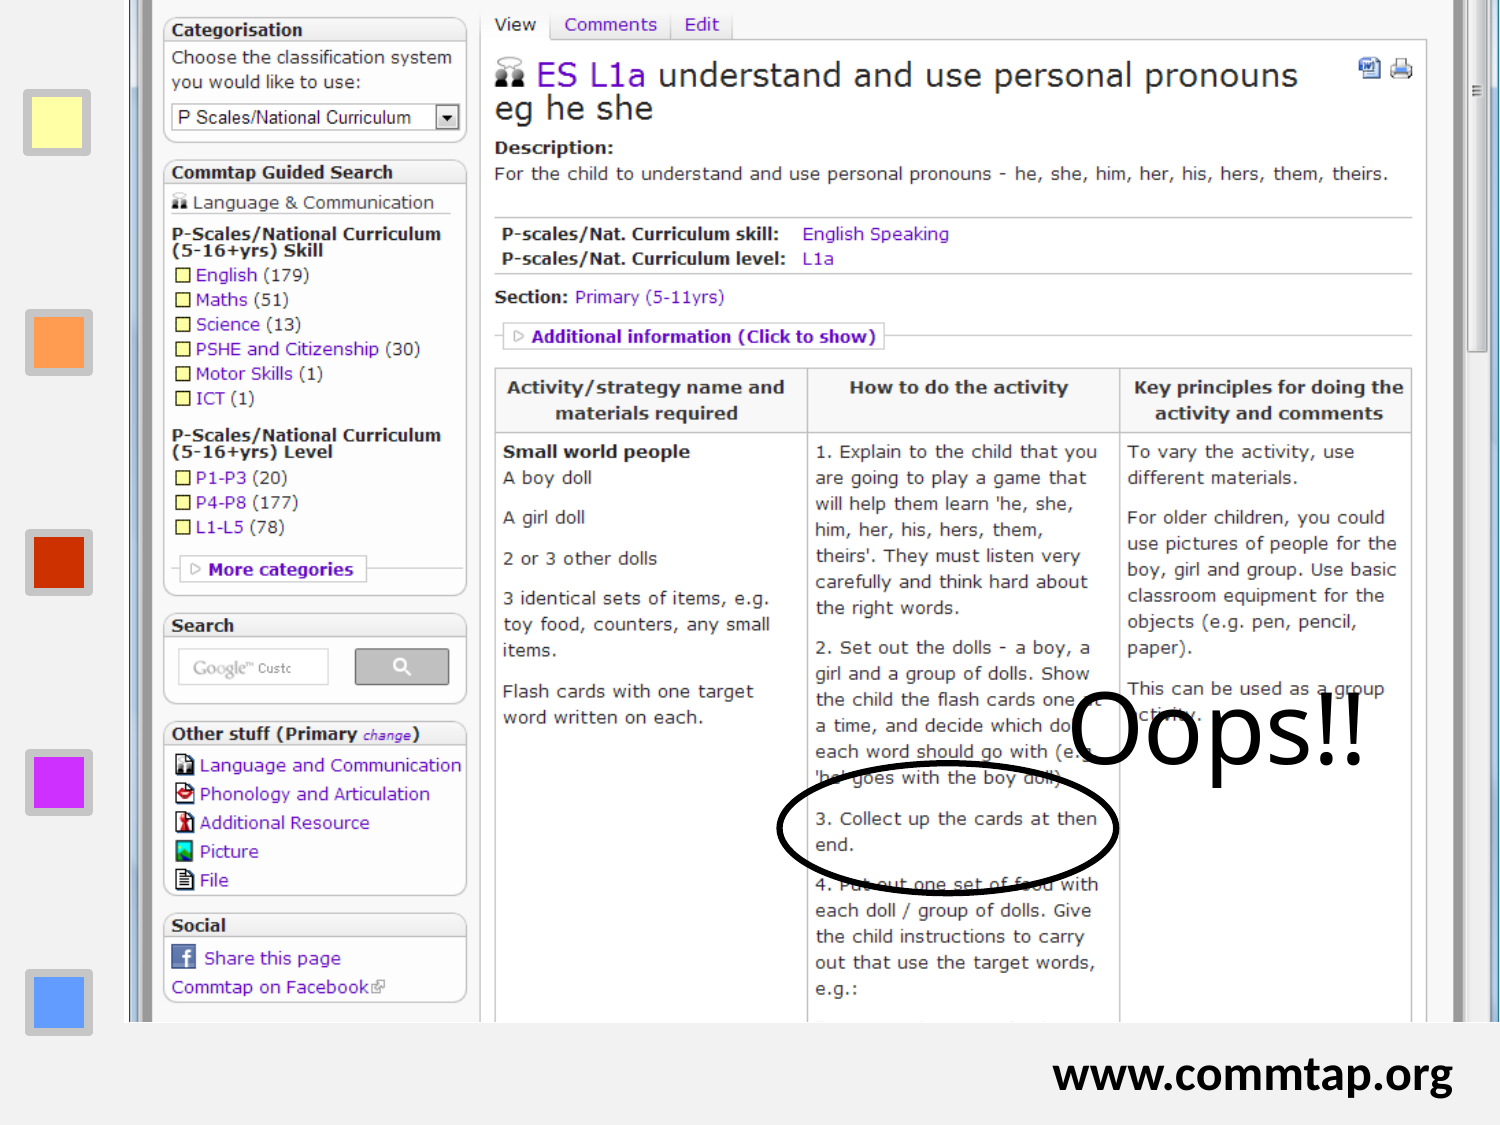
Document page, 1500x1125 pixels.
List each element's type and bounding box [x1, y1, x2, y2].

picture [128, 0, 1500, 1022]
